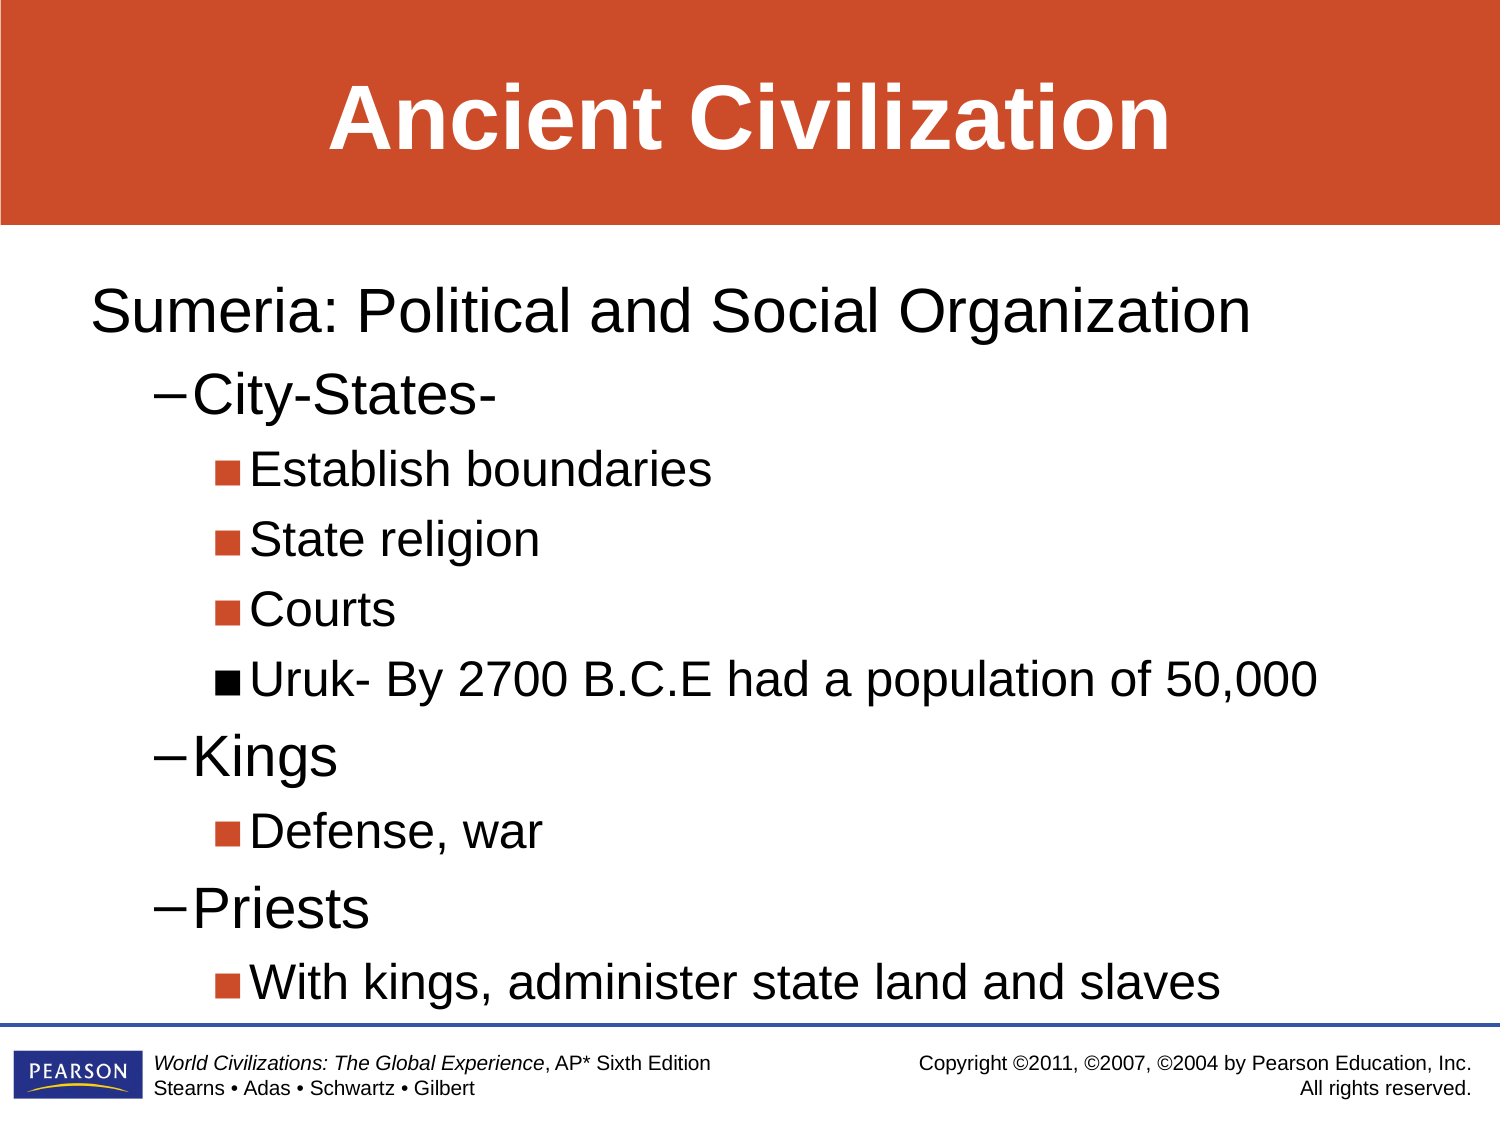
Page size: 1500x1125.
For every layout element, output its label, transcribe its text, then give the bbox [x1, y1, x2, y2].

picture [12, 1049, 144, 1100]
title Ancient Civilization [0, 0, 1500, 225]
list Sumeria: Political and Social Organization City-States- Establish boundaries State religion Courts Uruk- By 2700 B.C.E had a population of 50,000 Kings Defense, war Priests With kings, administer state land and slaves [75, 262, 1425, 1000]
